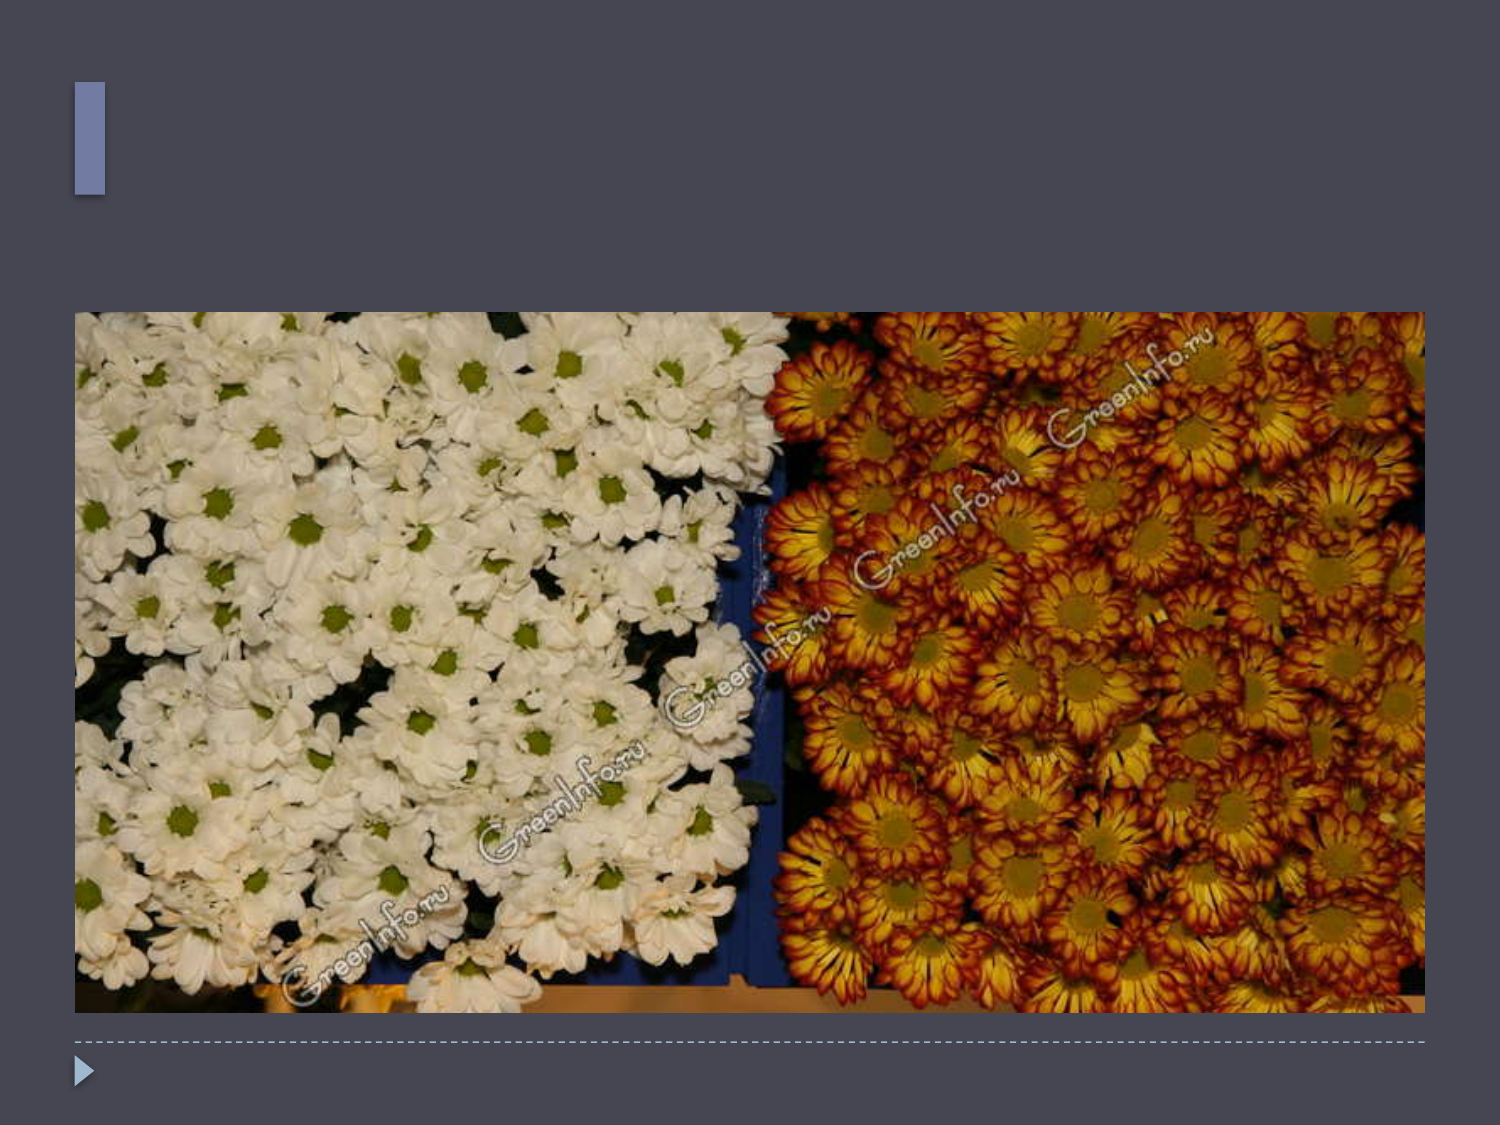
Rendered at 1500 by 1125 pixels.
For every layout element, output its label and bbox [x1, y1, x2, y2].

picture [74, 312, 1426, 1014]
